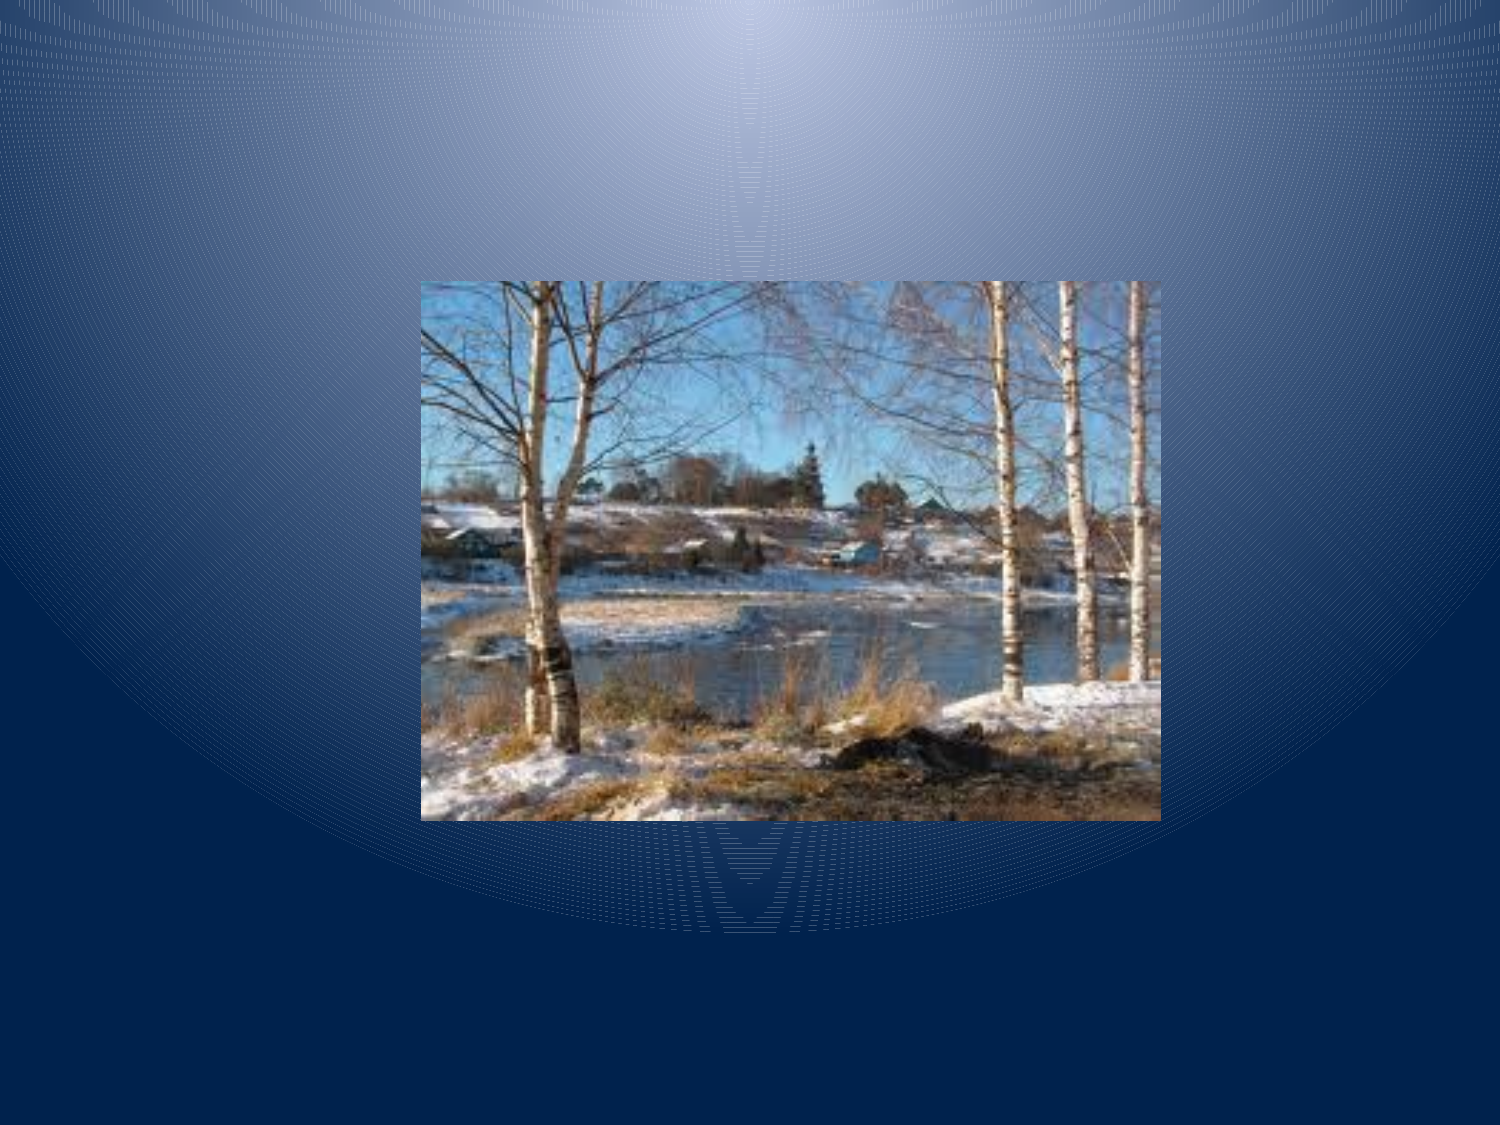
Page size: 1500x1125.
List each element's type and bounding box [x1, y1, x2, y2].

list [421, 280, 1161, 821]
